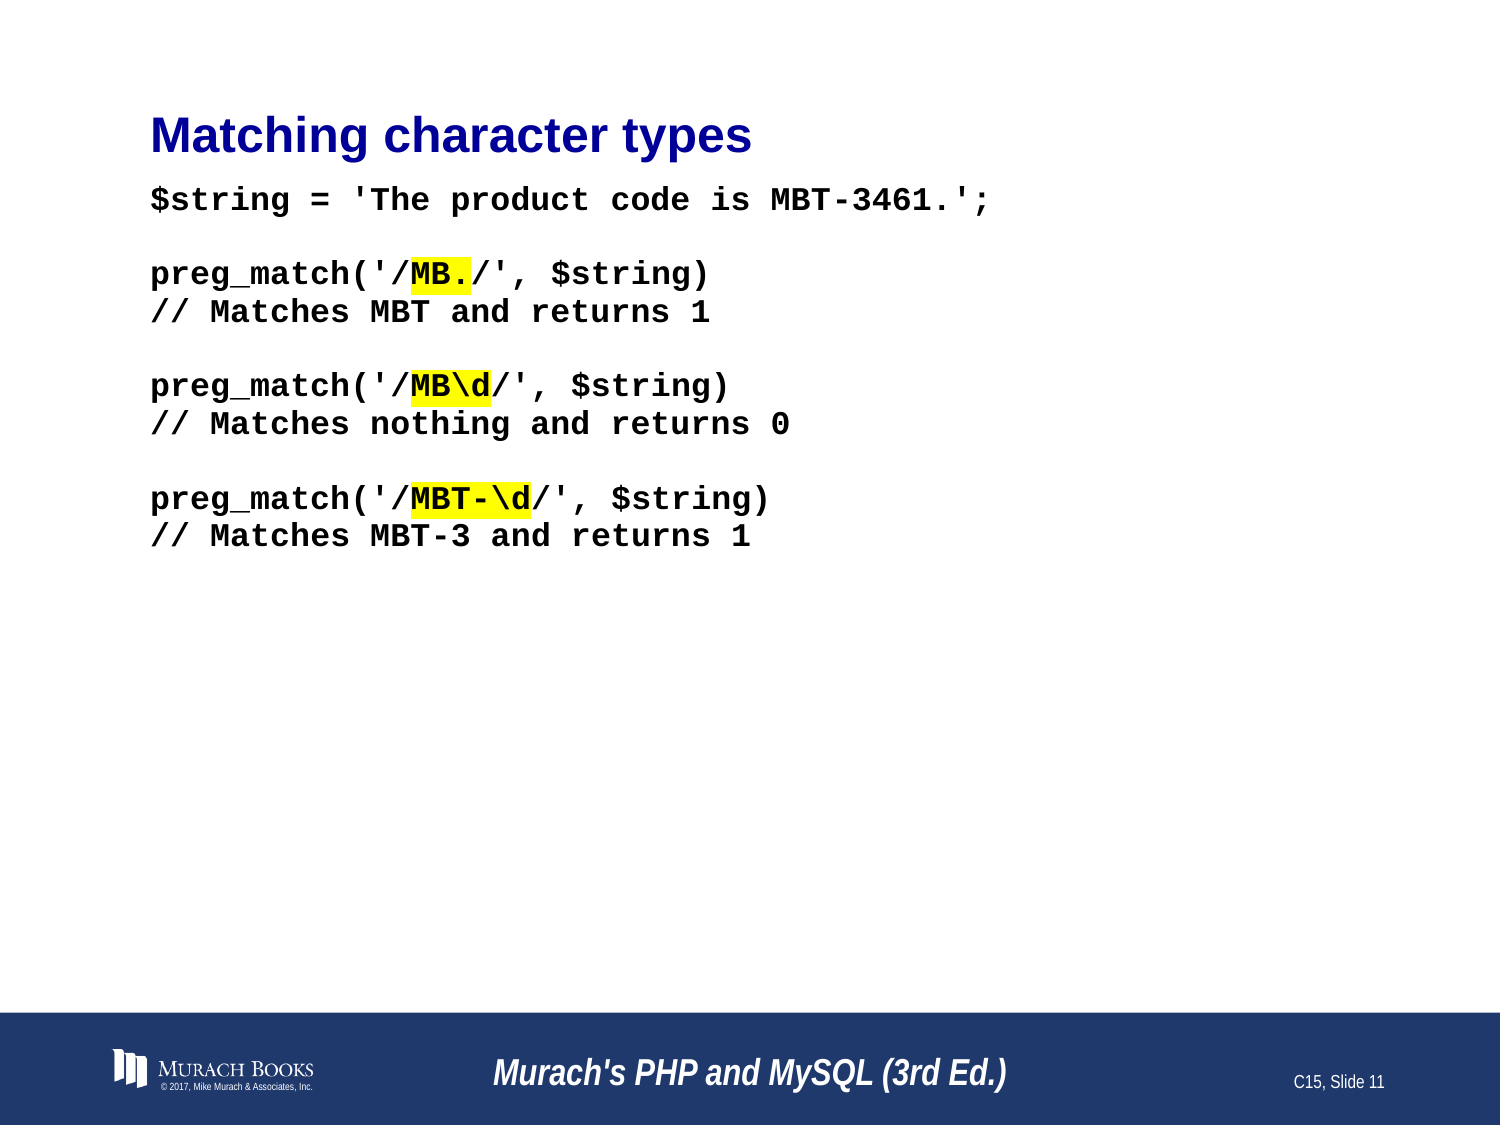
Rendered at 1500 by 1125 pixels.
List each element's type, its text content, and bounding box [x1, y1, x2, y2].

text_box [149, 182, 1352, 651]
title Matching character types [150, 101, 1350, 163]
footer © 2017, Mike Murach & Associates, Inc. [12, 1025, 463, 1100]
slide_number C15, Slide 11 [1087, 1025, 1400, 1100]
slide_number Murach's PHP and MySQL (3rd Ed.) [463, 1025, 1050, 1100]
